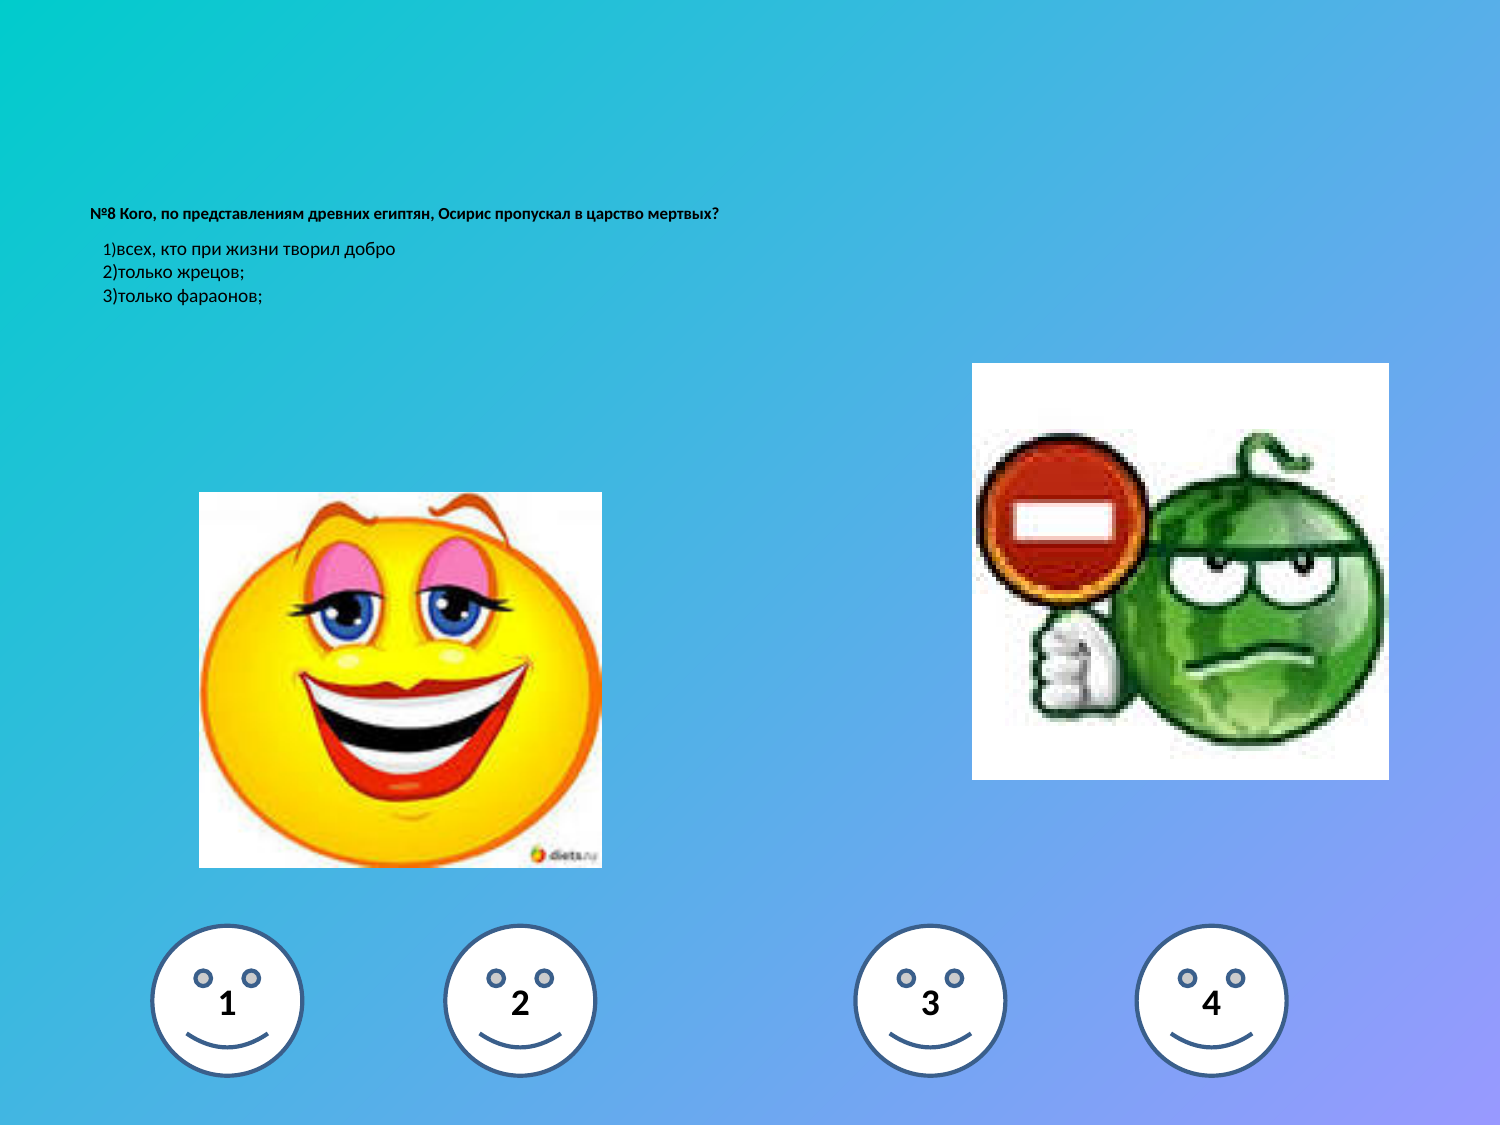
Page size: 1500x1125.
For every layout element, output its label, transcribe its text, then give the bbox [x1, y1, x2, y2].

picture [972, 363, 1390, 780]
text_box 3 [853, 923, 1008, 1078]
picture [198, 491, 602, 868]
title №8 Кого, по представлениям древних египтян, Осирис пропускал в царство мертвых? 1)всех, кто при жизни творил добро 2)только жрецов; 3)только фараонов; [75, 45, 1425, 481]
text_box 4 [1134, 923, 1289, 1078]
text_box 2 [443, 923, 598, 1078]
text_box 1 [150, 923, 305, 1078]
